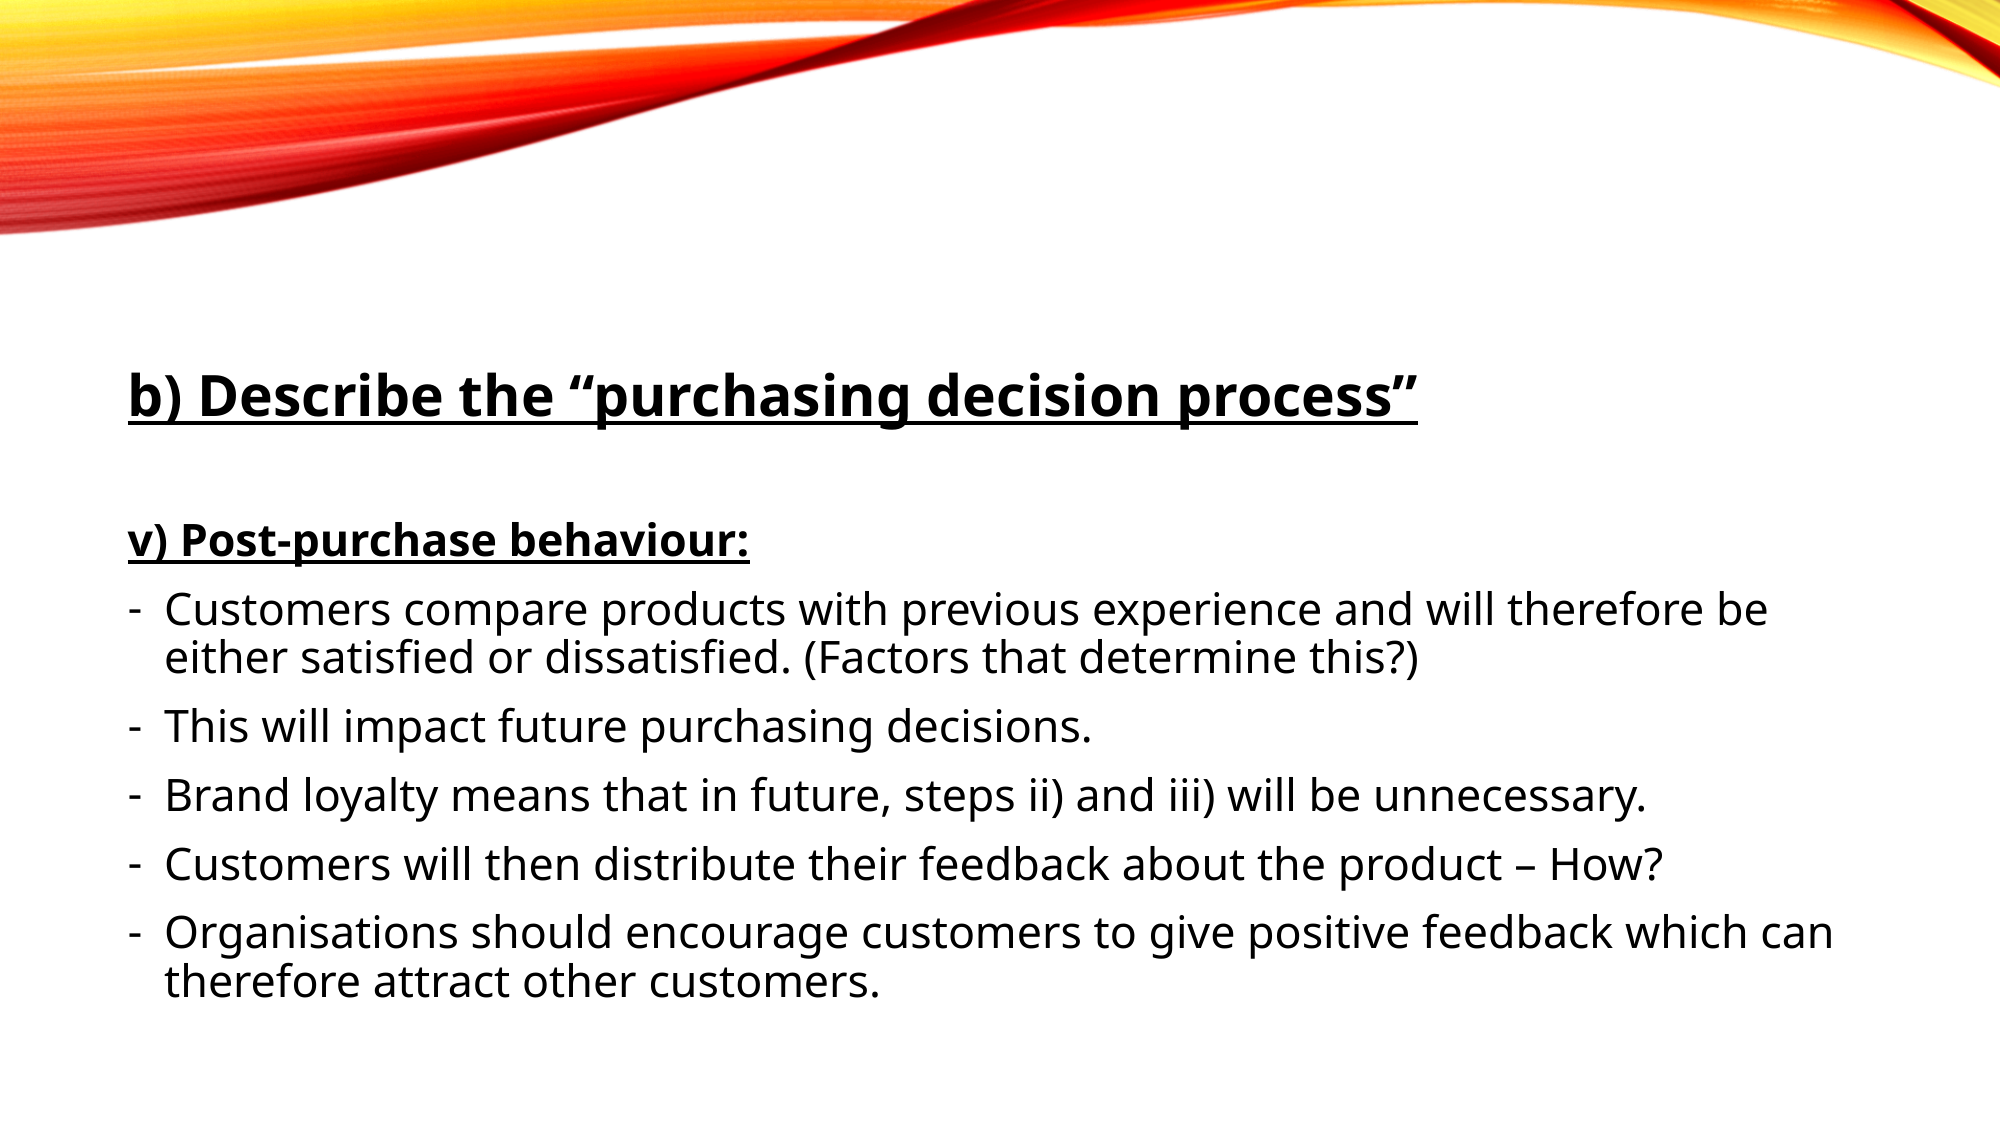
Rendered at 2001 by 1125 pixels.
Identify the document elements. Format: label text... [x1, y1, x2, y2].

list b) Describe the “purchasing decision process” v) Post-purchase behaviour: Customers compare products with previous experience and will therefore be either satisfied or dissatisfied. (Factors that determine this?) This will impact future purchasing decisions. Brand loyalty means that in future, steps ii) and iii) will be unnecessary. Customers will then distribute their feedback about the product – How? Organisations should encourage customers to give positive feedback which can therefore attract other customers. [112, 360, 1888, 1021]
picture [0, 0, 2000, 237]
